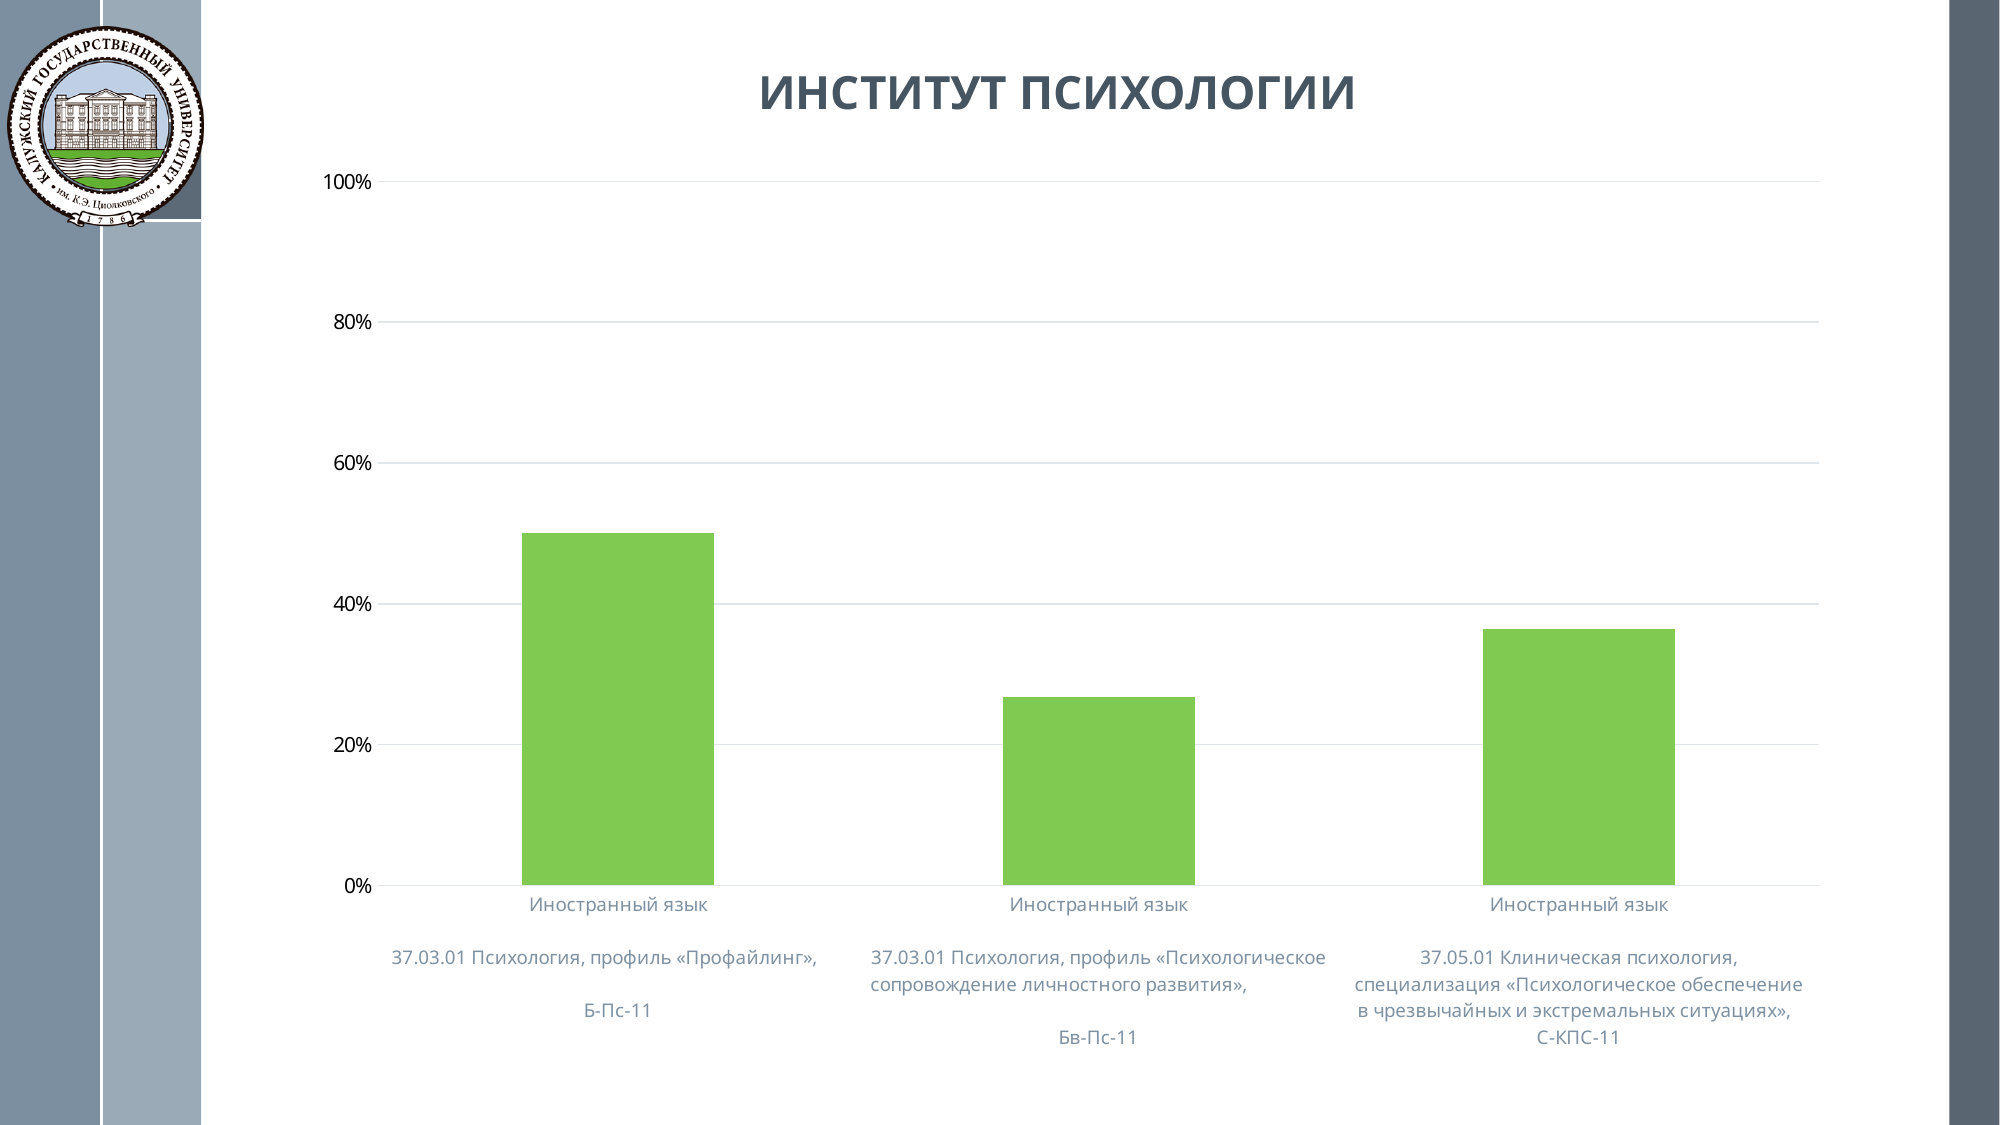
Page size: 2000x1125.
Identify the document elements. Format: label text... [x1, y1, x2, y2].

picture [7, 26, 204, 227]
chart [290, 148, 1851, 1070]
text_box ИНСТИТУТ ПСИХОЛОГИИ [743, 55, 1373, 126]
